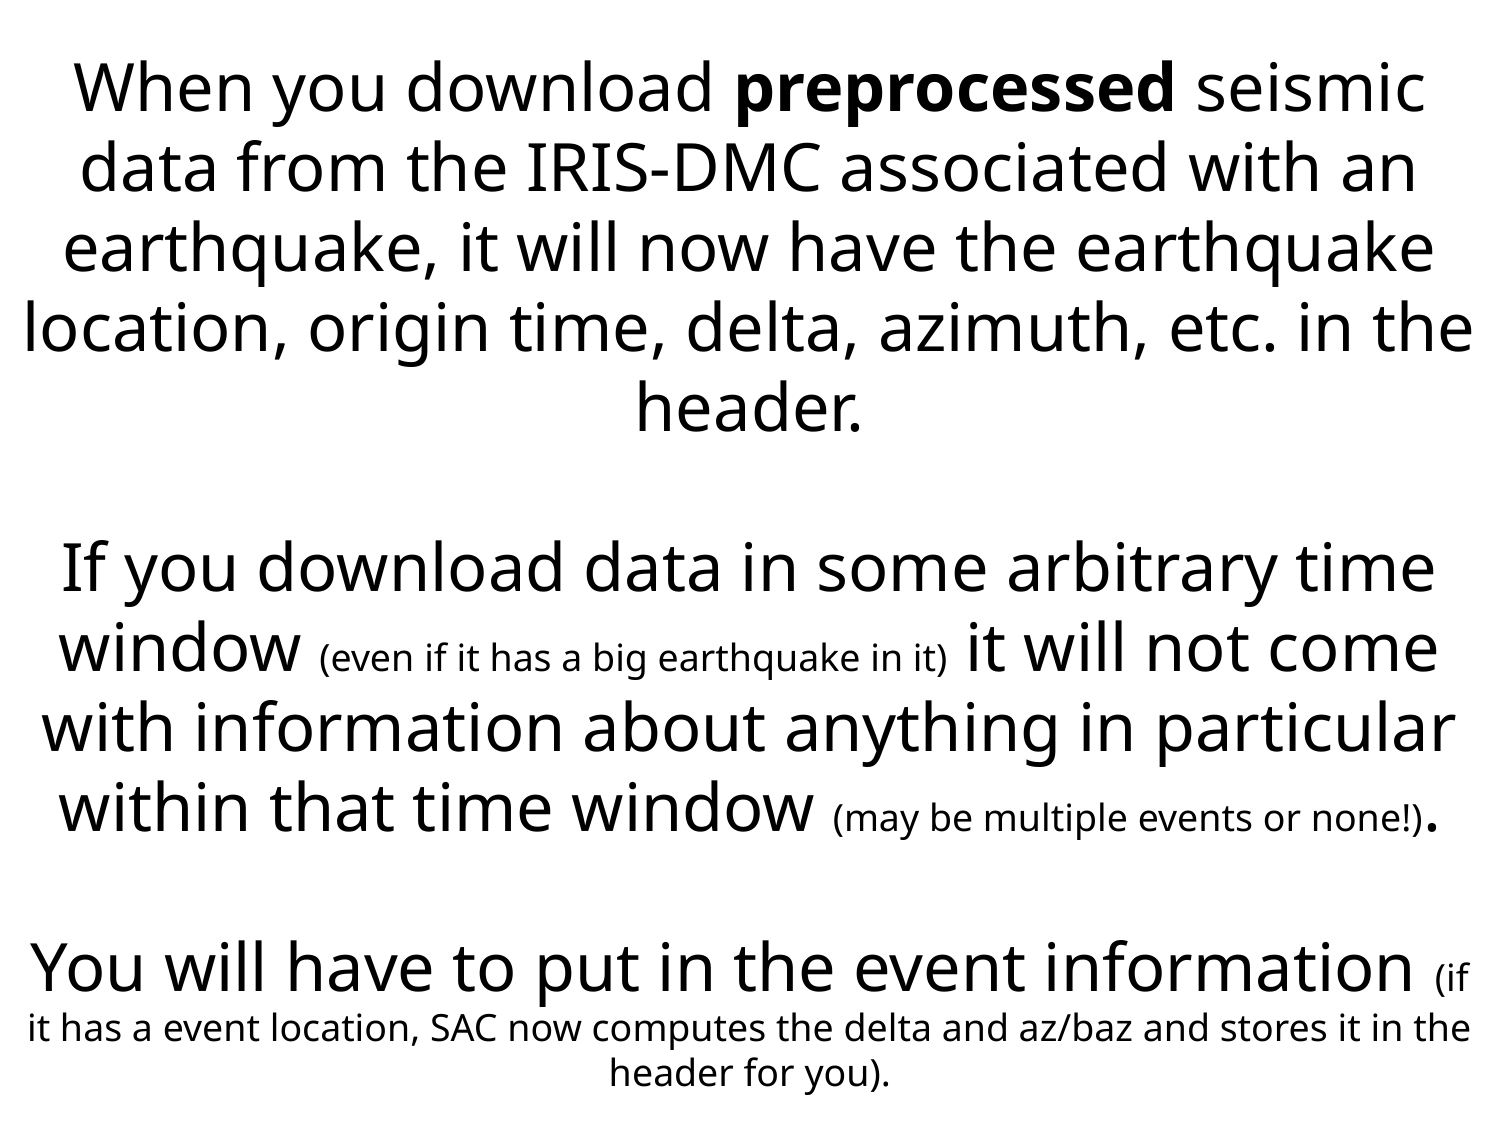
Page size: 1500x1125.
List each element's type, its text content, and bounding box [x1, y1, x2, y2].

text_box When you download preprocessed seismic data from the IRIS-DMC associated with an earthquake, it will now have the earthquake location, origin time, delta, azimuth, etc. in the header. If you download data in some arbitrary time window (even if it has a big earthquake in it) it will not come with information about anything in particular within that time window (may be multiple events or none!). You will have to put in the event information (if it has a event location, SAC now computes the delta and az/baz and stores it in the header for you). [0, 37, 1500, 1102]
